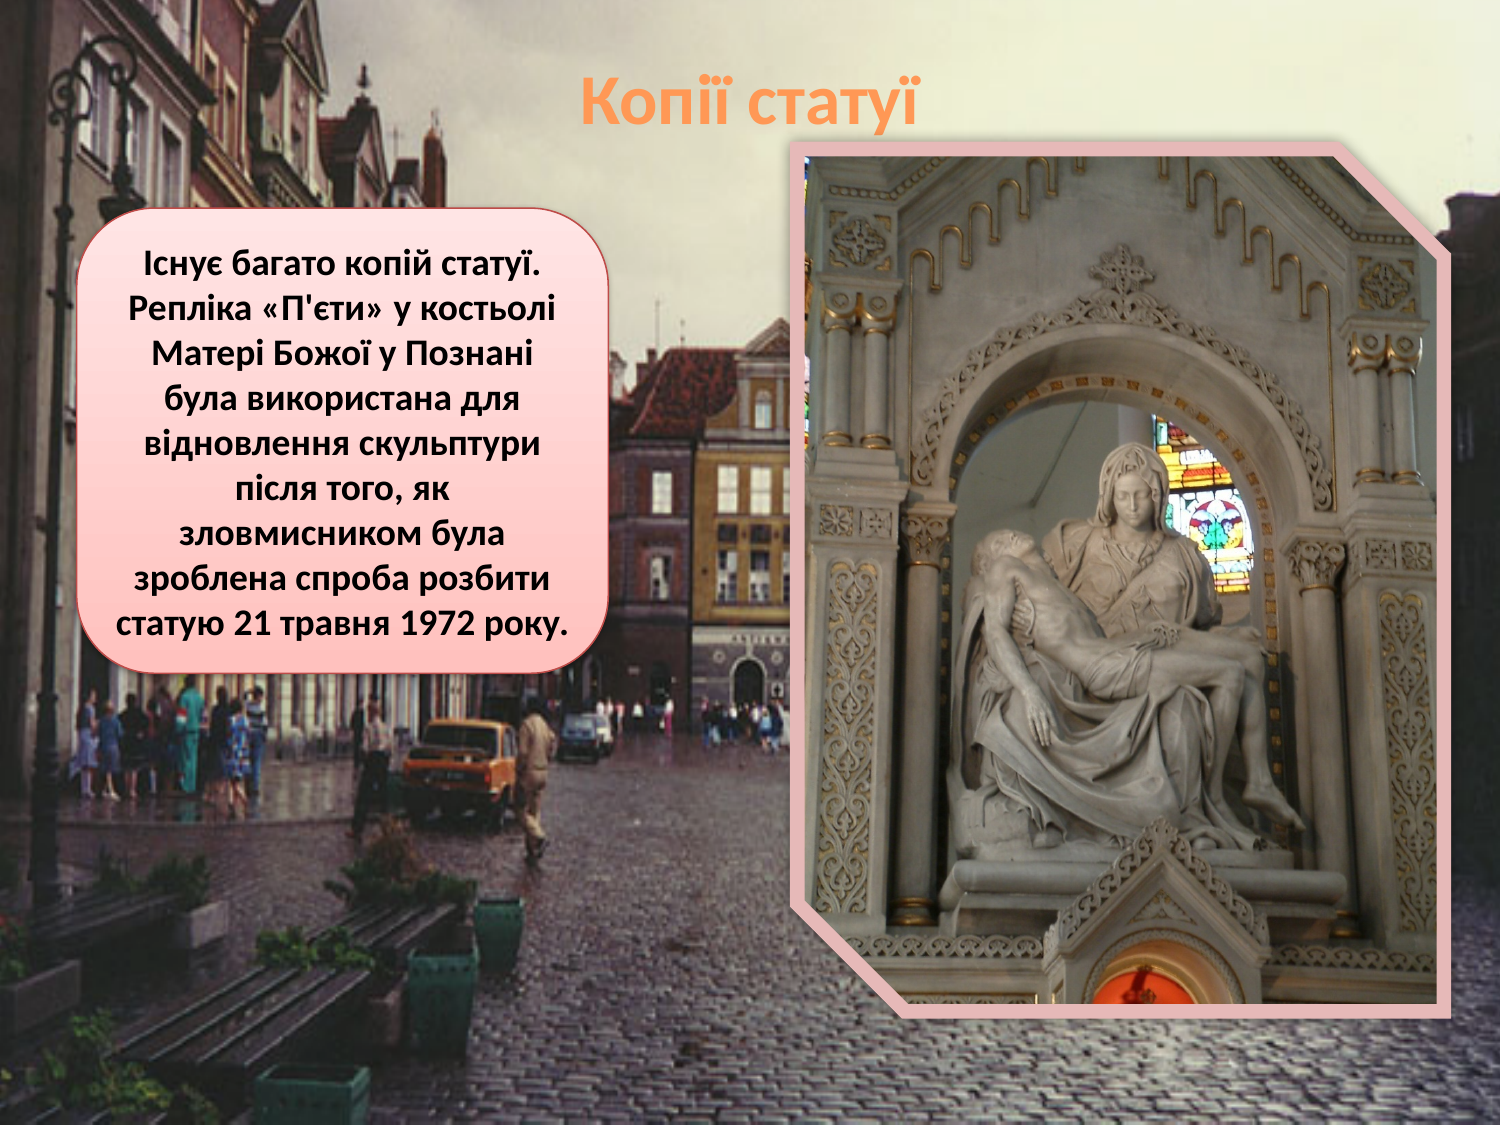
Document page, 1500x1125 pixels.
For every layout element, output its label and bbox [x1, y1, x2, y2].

list [0, 0, 1500, 1125]
picture [796, 148, 1445, 1012]
